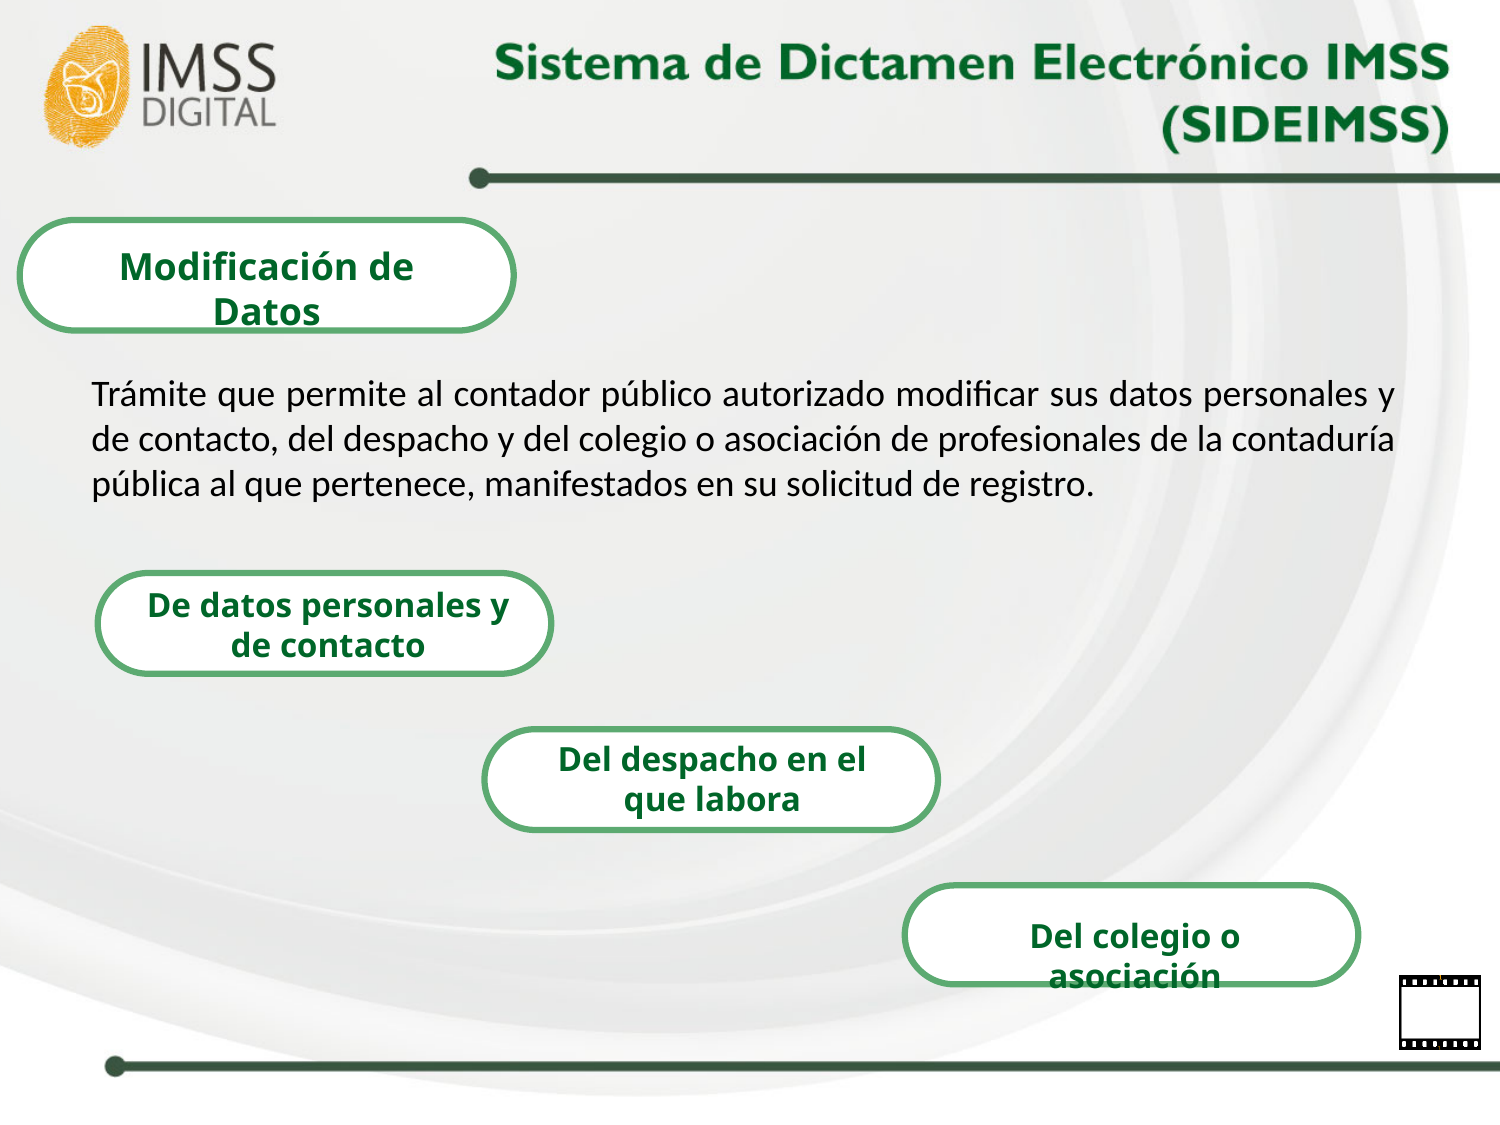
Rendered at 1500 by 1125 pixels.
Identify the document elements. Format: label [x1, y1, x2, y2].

text_box [904, 885, 1359, 985]
text_box [484, 728, 939, 831]
text_box [19, 219, 514, 331]
picture [0, 0, 1500, 1125]
text_box [97, 572, 552, 674]
